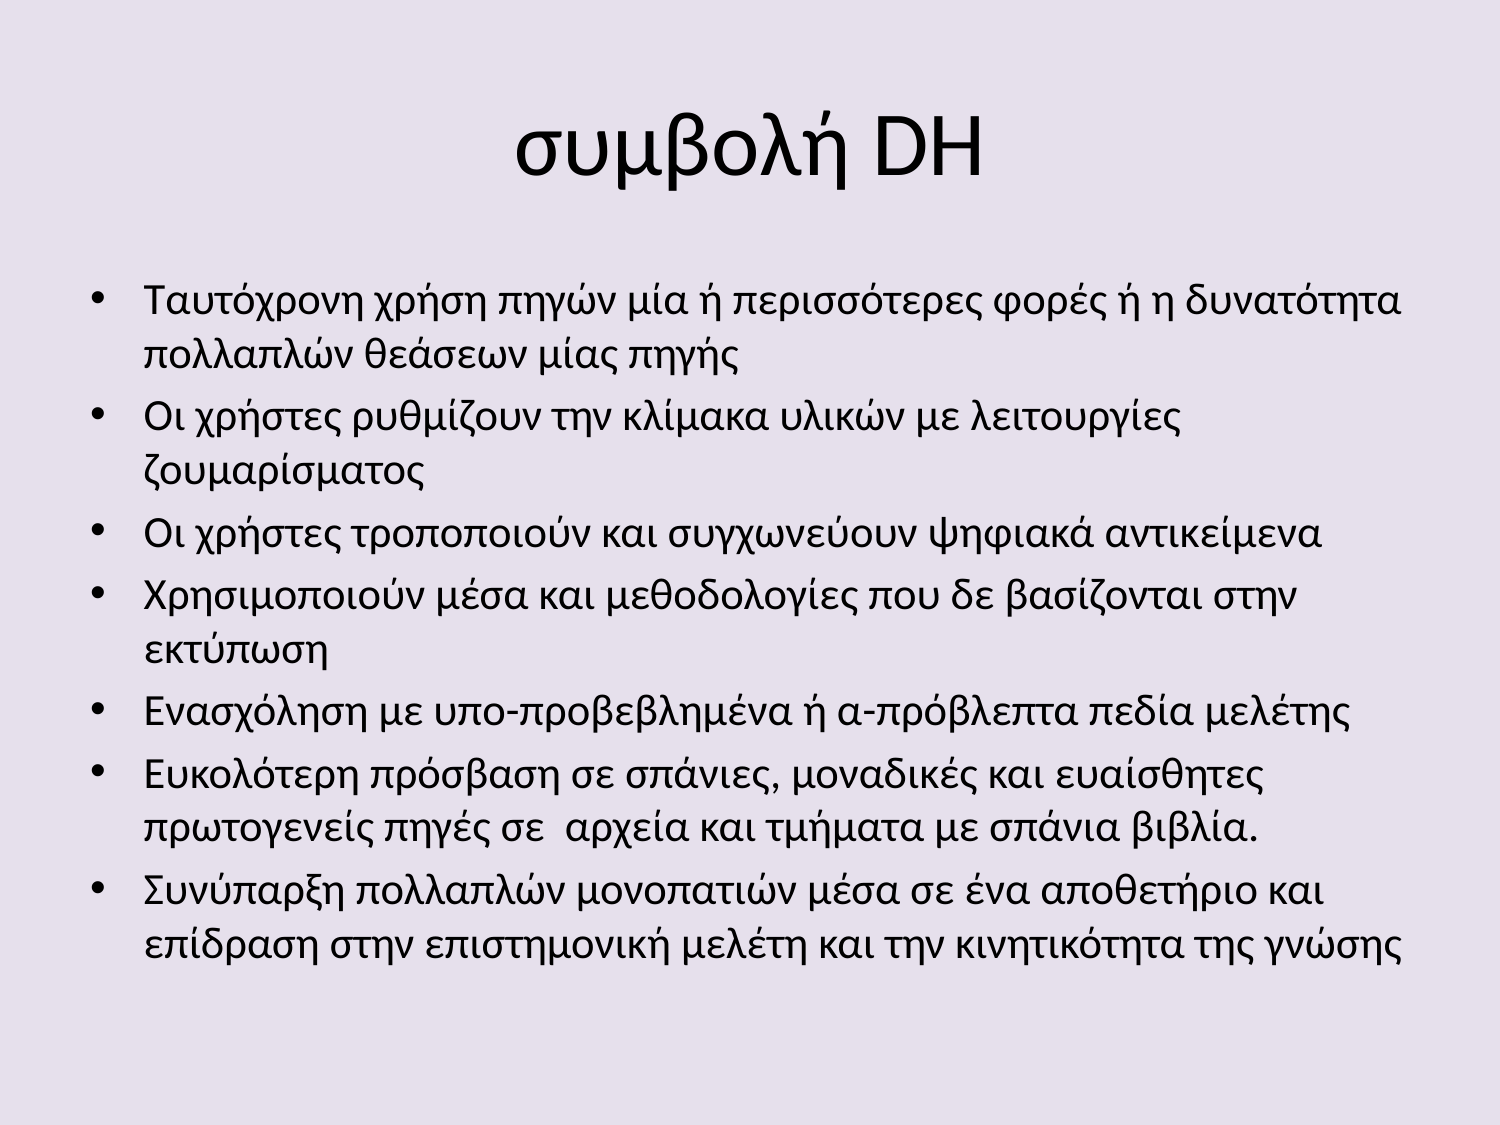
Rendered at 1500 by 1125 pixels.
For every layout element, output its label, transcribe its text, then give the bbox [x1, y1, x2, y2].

title συμβολή DH [75, 45, 1425, 233]
list Ταυτόχρονη χρήση πηγών μία ή περισσότερες φορές ή η δυνατότητα πολλαπλών θεάσεων μίας πηγής Οι χρήστες ρυθμίζουν την κλίμακα υλικών με λειτουργίες ζουμαρίσματος Οι χρήστες τροποποιούν και συγχωνεύουν ψηφιακά αντικείμενα Χρησιμοποιούν μέσα και μεθοδολογίες που δε βασίζονται στην εκτύπωση Ενασχόληση με υπο-προβεβλημένα ή α-πρόβλεπτα πεδία μελέτης Ευκολότερη πρόσβαση σε σπάνιες, μοναδικές και ευαίσθητες πρωτογενείς πηγές σε αρχεία και τμήματα με σπάνια βιβλία. Συνύπαρξη πολλαπλών μονοπατιών μέσα σε ένα αποθετήριο και επίδραση στην επιστημονική μελέτη και την κινητικότητα της γνώσης [75, 262, 1425, 1005]
